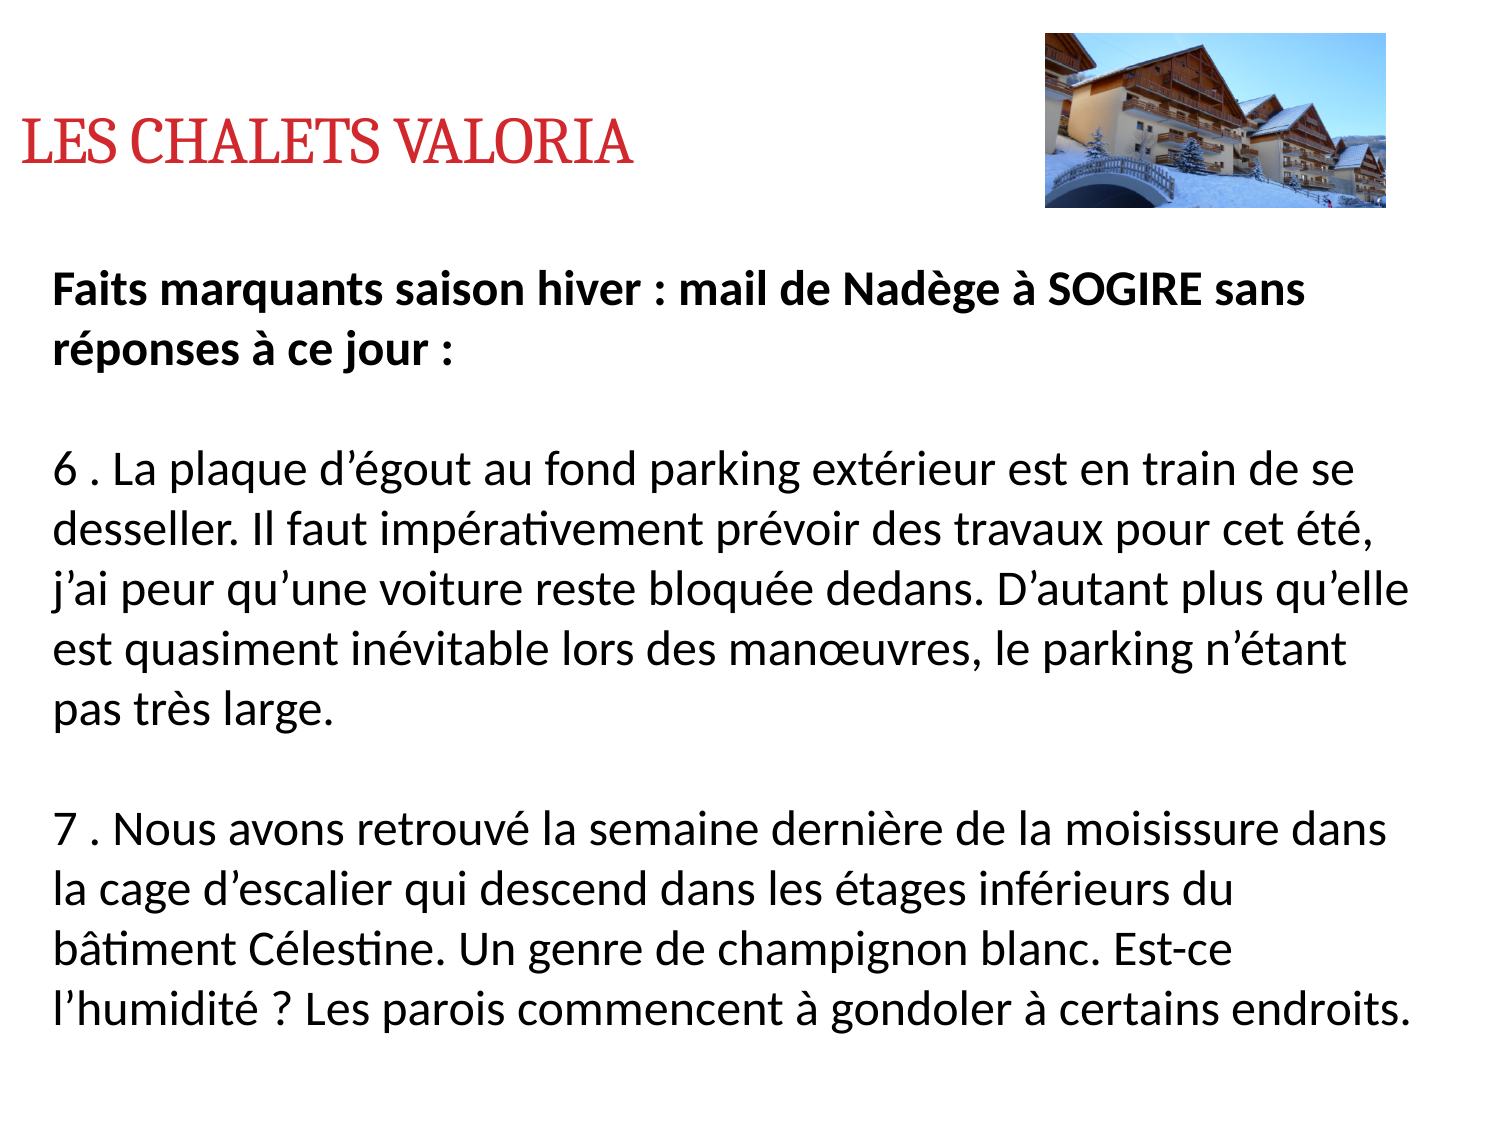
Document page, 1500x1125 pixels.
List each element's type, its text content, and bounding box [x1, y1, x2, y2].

text_box Faits marquants saison hiver : mail de Nadège à SOGIRE sans réponses à ce jour : 6 . La plaque d’égout au fond parking extérieur est en train de se desseller. Il faut impérativement prévoir des travaux pour cet été, j’ai peur qu’une voiture reste bloquée dedans. D’autant plus qu’elle est quasiment inévitable lors des manœuvres, le parking n’étant pas très large. 7 . Nous avons retrouvé la semaine dernière de la moisissure dans la cage d’escalier qui descend dans les étages inférieurs du bâtiment Célestine. Un genre de champignon blanc. Est-ce l’humidité ? Les parois commencent à gondoler à certains endroits. [37, 248, 1441, 1125]
text_box LES Chalets valoria [5, 19, 1500, 208]
picture [1045, 32, 1386, 209]
